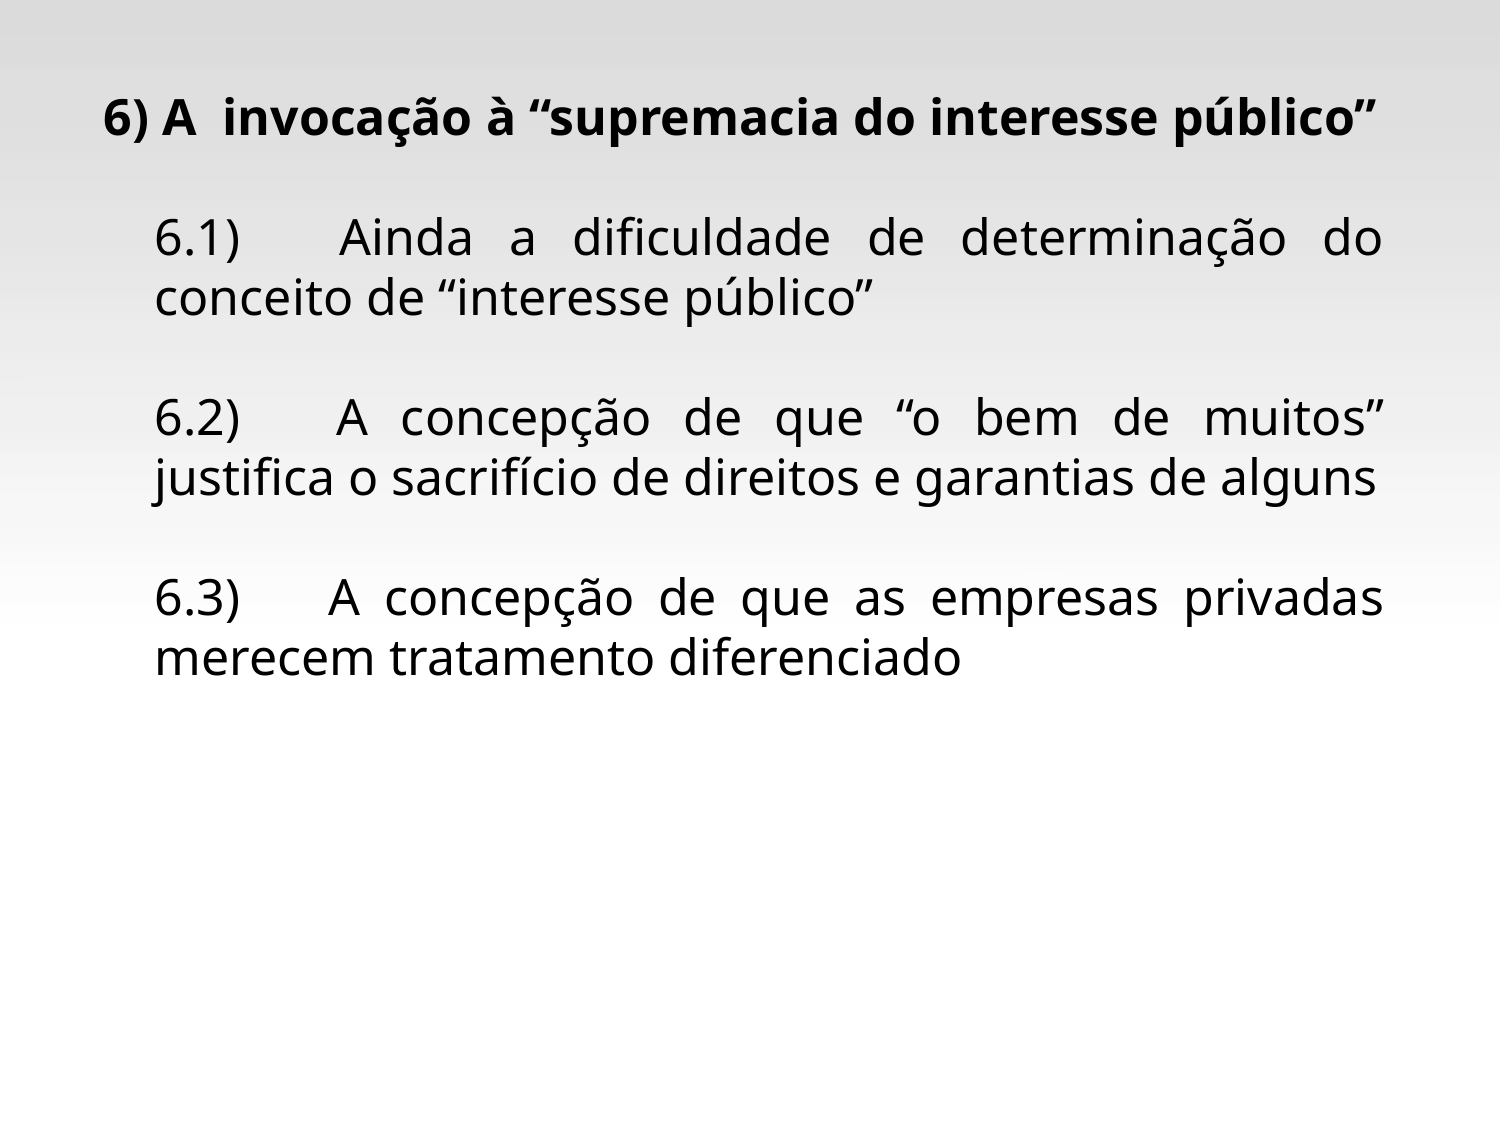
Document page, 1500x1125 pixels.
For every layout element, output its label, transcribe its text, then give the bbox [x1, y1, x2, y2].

list 6) A invocação à “supremacia do interesse público” 6.1) Ainda a dificuldade de determinação do conceito de “interesse público” 6.2) A concepção de que “o bem de muitos” justifica o sacrifício de direitos e garantias de alguns 6.3) A concepção de que as empresas privadas merecem tratamento diferenciado [81, 77, 1400, 1125]
picture [0, 0, 1500, 1125]
